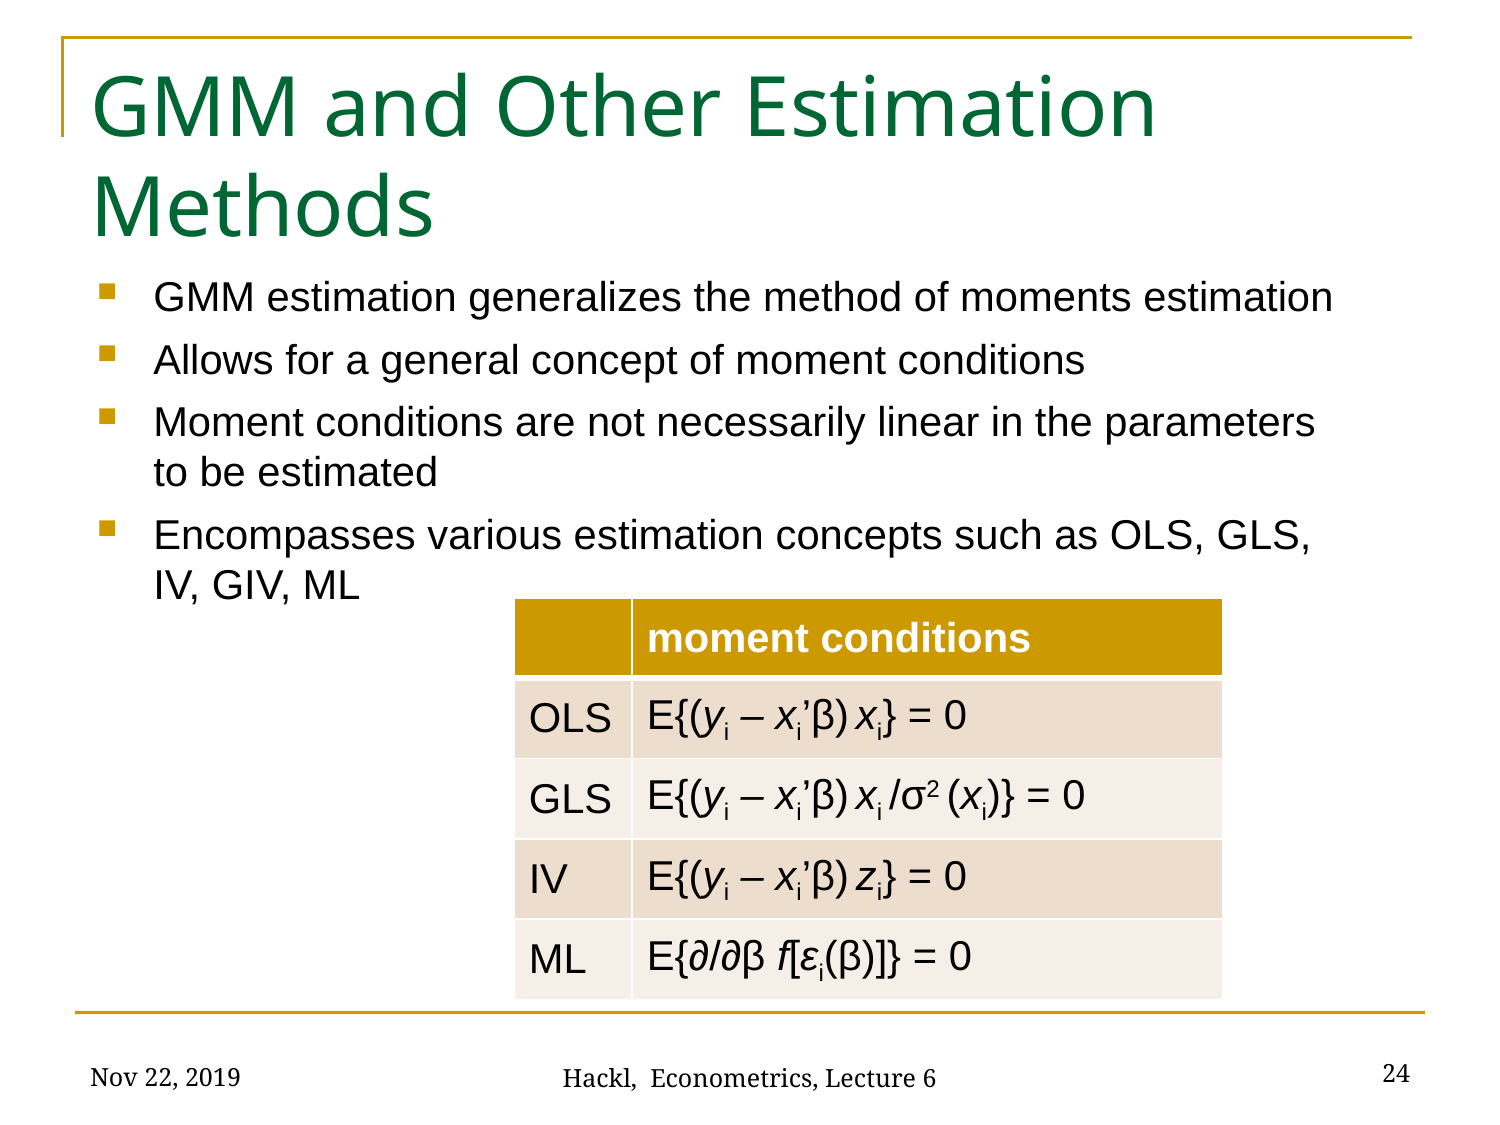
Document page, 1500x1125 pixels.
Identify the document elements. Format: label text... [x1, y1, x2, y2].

title GMM and Other Estimation Methods [74, 45, 1426, 233]
list GMM estimation generalizes the method of moments estimation Allows for a general concept of moment conditions Moment conditions are not necessarily linear in the parameters to be estimated Encompasses various estimation concepts such as OLS, GLS, IV, GIV, ML [81, 262, 1372, 985]
table_cell E{(yi – xi’β) xi /σ2 (xi)} = 0 [633, 759, 1222, 838]
table_cell OLS [515, 681, 631, 758]
table_cell IV [515, 840, 631, 918]
slide_number 24 [1074, 1023, 1426, 1100]
table_header [515, 599, 631, 675]
table_cell E{∂/∂β f[εi(β)]} = 0 [633, 920, 1222, 999]
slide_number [74, 1023, 426, 1100]
table_cell E{(yi – xi’β) xi} = 0 [633, 681, 1222, 758]
table_header moment conditions [633, 599, 1222, 675]
table_cell ML [515, 920, 631, 999]
footer Hackl, Econometrics, Lecture 6 [512, 1024, 988, 1101]
table_cell E{(yi – xi’β) zi} = 0 [633, 840, 1222, 918]
table_cell GLS [515, 759, 631, 838]
